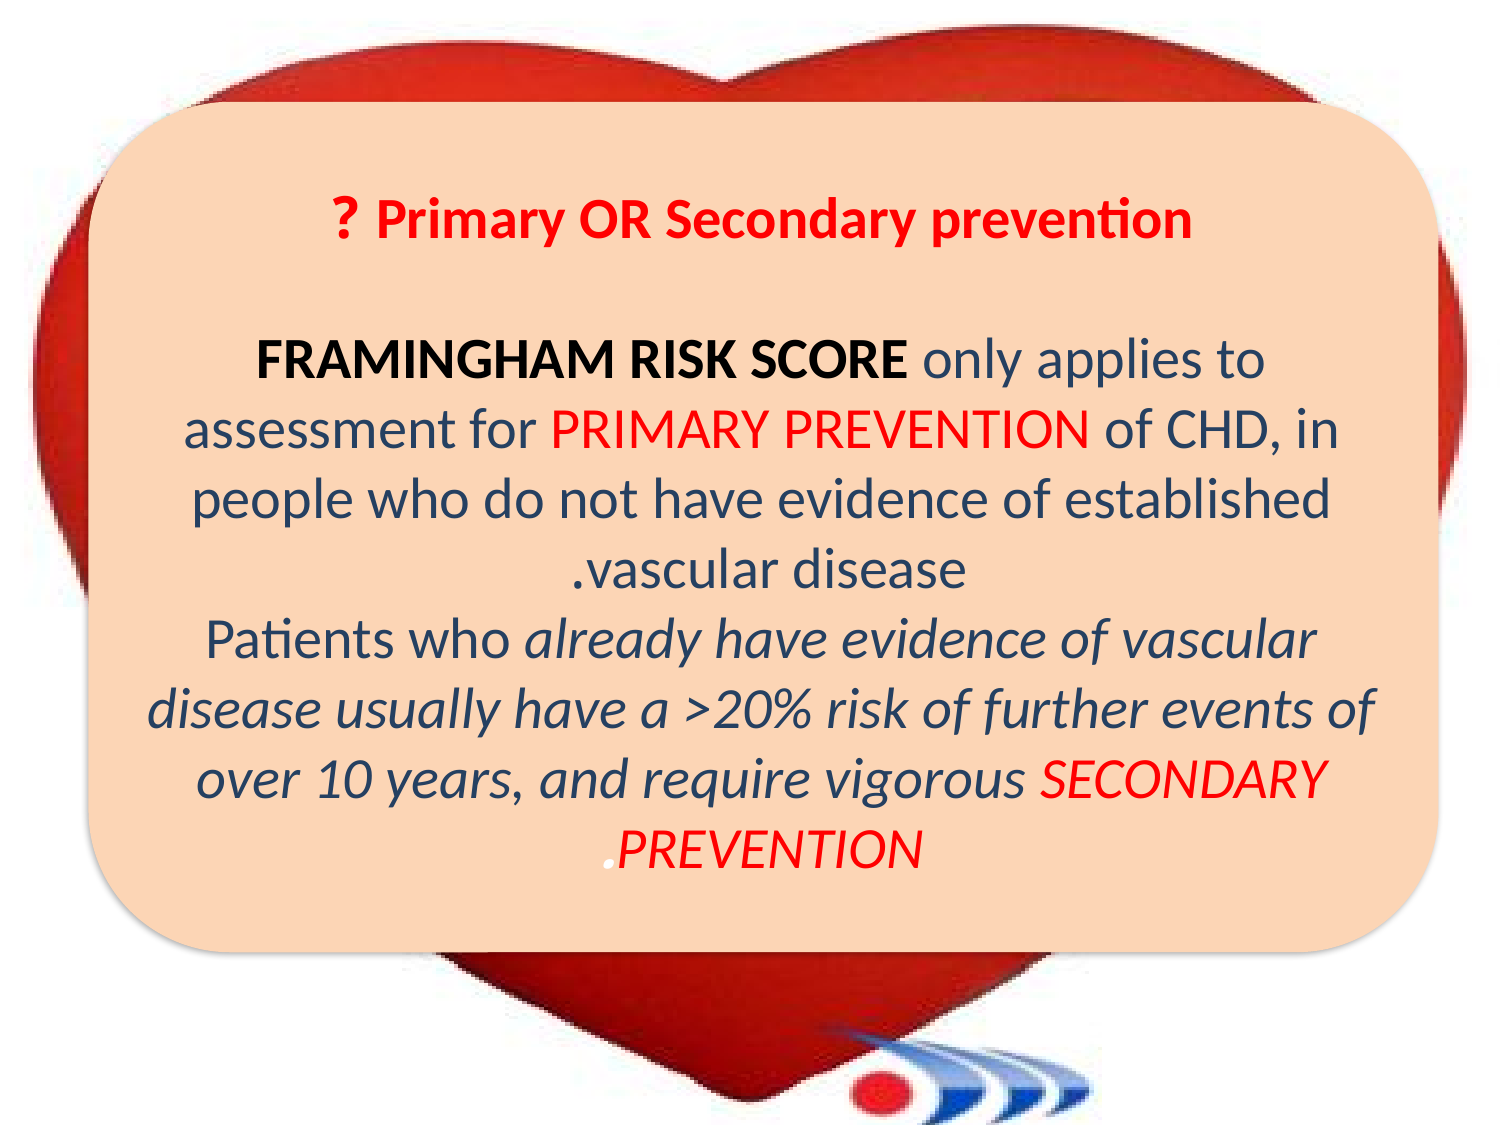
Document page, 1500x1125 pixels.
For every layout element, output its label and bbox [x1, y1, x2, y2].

picture [0, 0, 1500, 1125]
text_box [88, 101, 1439, 953]
